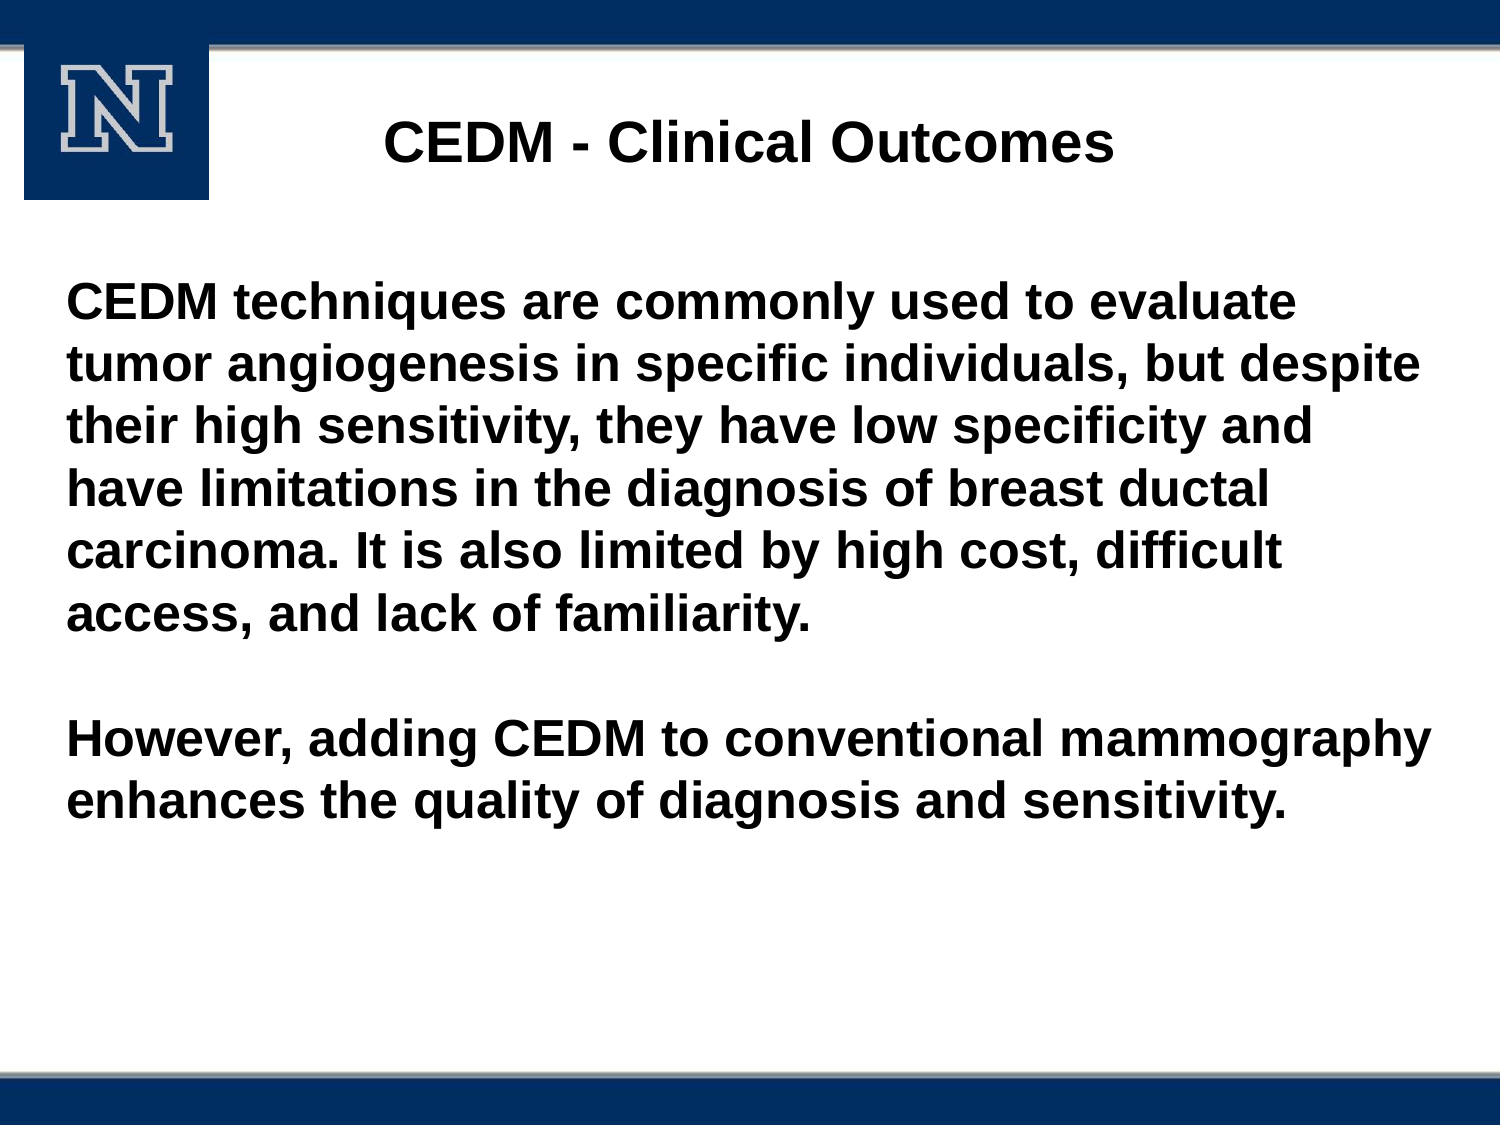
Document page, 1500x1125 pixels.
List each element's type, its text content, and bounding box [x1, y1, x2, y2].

picture [0, 0, 1500, 200]
picture [0, 1062, 1500, 1125]
title CEDM - Clinical Outcomes [51, 97, 1449, 223]
list CEDM techniques are commonly used to evaluate tumor angiogenesis in specific individuals, but despite their high sensitivity, they have low specificity and have limitations in the diagnosis of breast ductal carcinoma. It is also limited by high cost, difficult access, and lack of familiarity. However, adding CEDM to conventional mammography enhances the quality of diagnosis and sensitivity. [51, 252, 1449, 1000]
